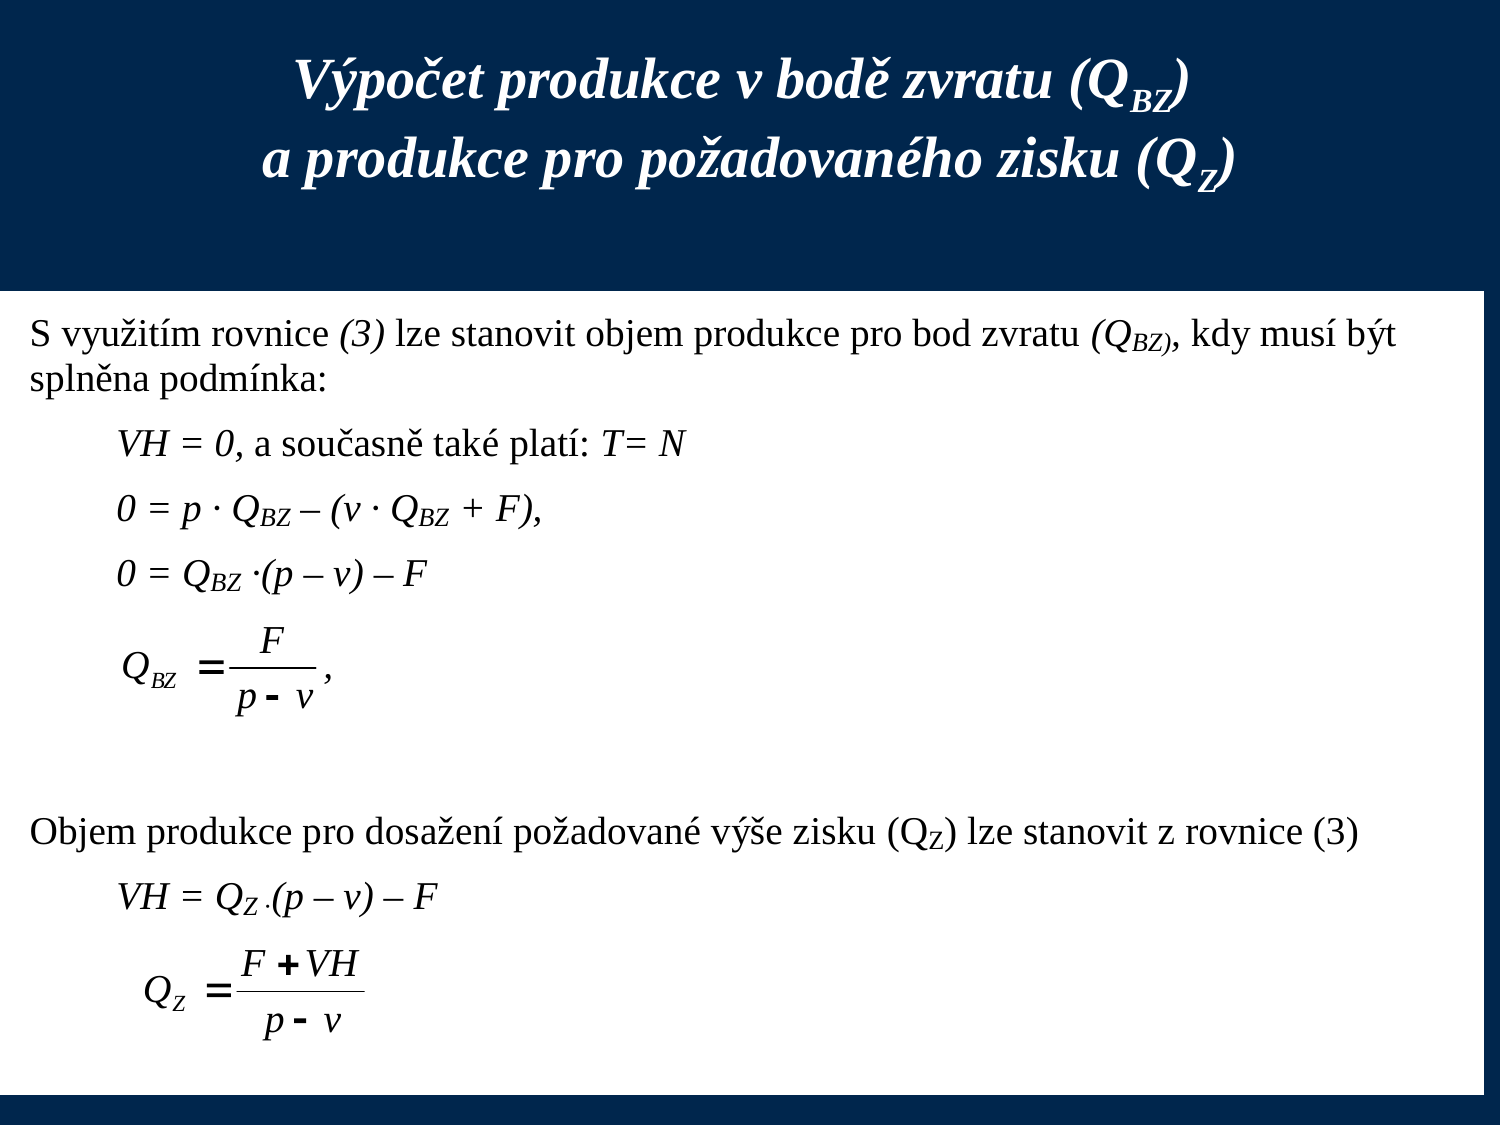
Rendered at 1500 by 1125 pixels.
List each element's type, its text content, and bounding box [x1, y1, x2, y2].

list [0, 290, 1485, 1096]
title Výpočet produkce v bodě zvratu (QBZ) a produkce pro požadovaného zisku (QZ) [74, 18, 1426, 221]
